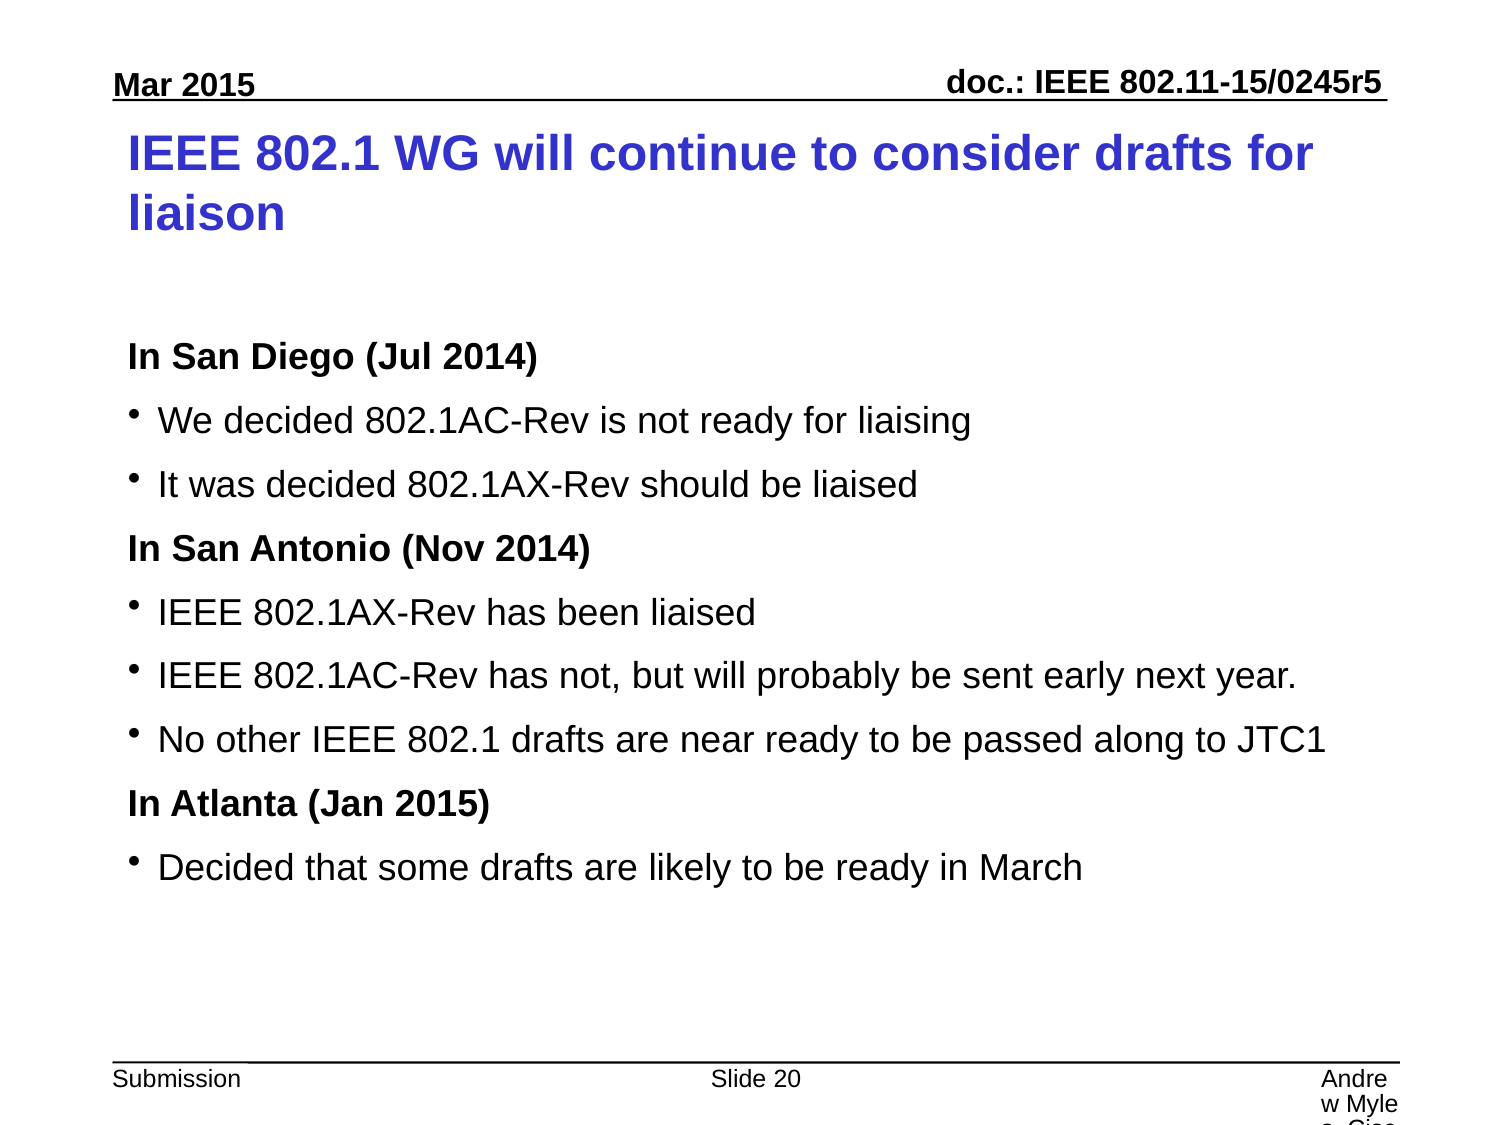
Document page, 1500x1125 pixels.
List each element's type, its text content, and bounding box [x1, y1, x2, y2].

slide_number Slide 20 [709, 1061, 803, 1093]
list In San Diego (Jul 2014) We decided 802.1AC-Rev is not ready for liaising It was decided 802.1AX-Rev should be liaised In San Antonio (Nov 2014) IEEE 802.1AX-Rev has been liaised IEEE 802.1AC-Rev has not, but will probably be sent early next year. No other IEEE 802.1 drafts are near ready to be passed along to JTC1 In Atlanta (Jan 2015) Decided that some drafts are likely to be ready in March [112, 324, 1388, 1000]
title IEEE 802.1 WG will continue to consider drafts for liaison [112, 112, 1388, 288]
footer Andrew Myles, Cisco [1320, 1061, 1402, 1093]
